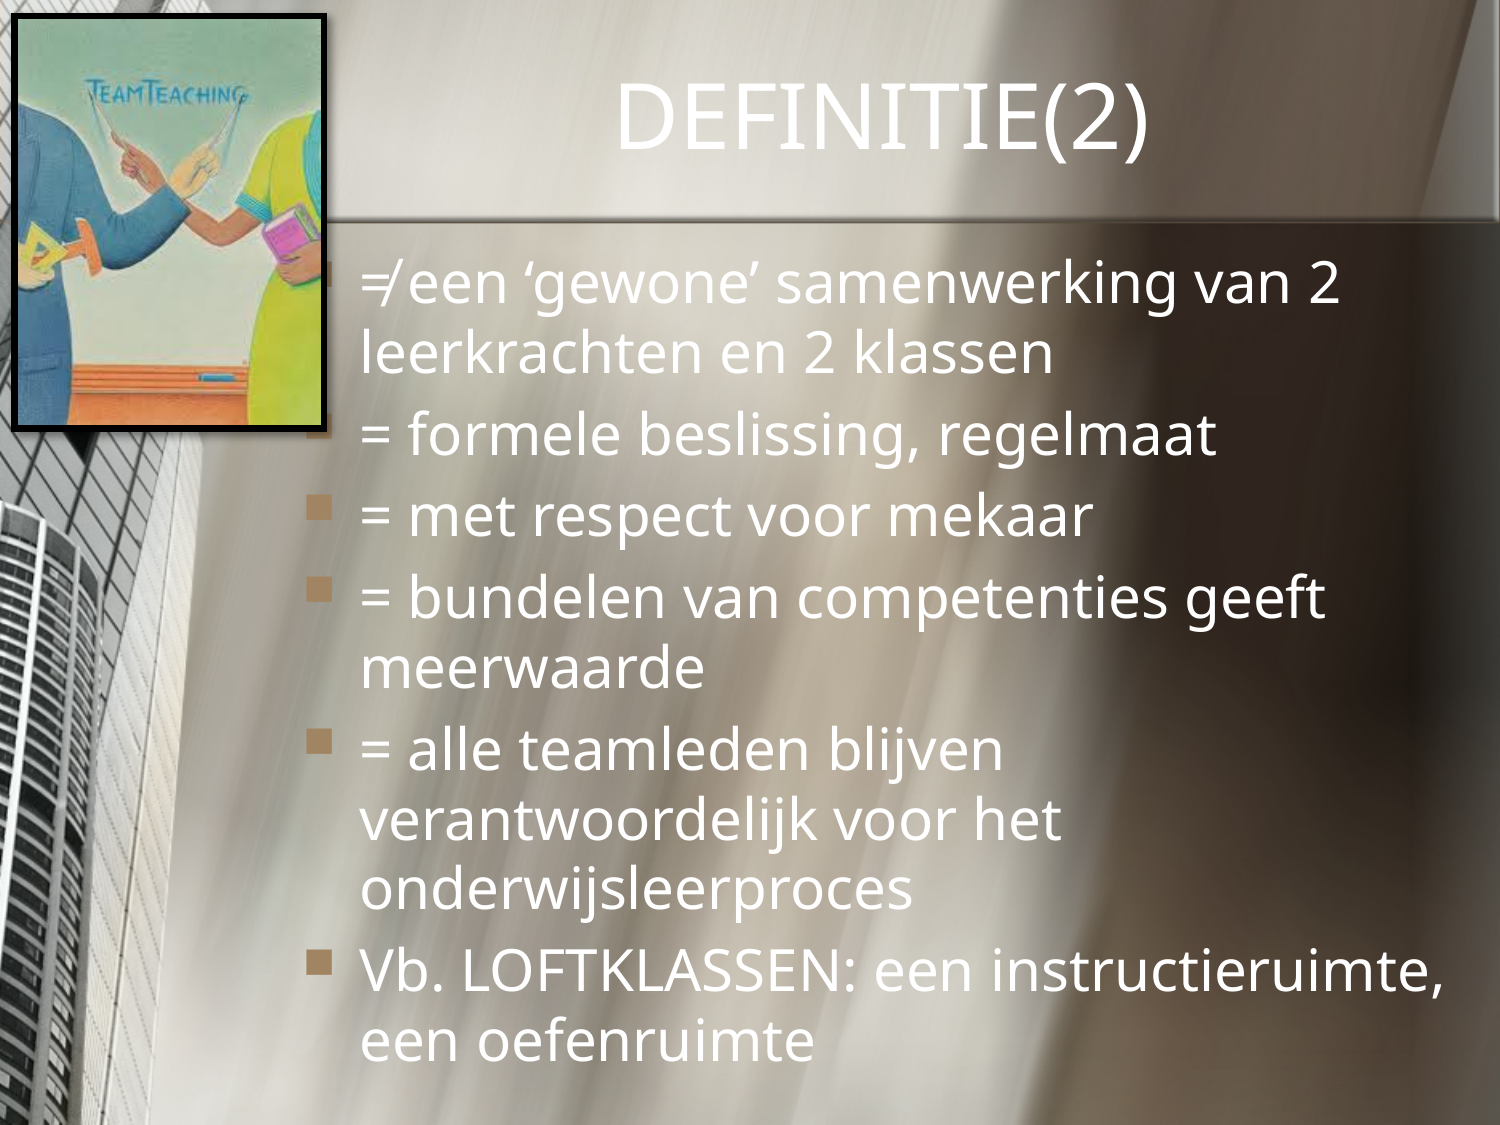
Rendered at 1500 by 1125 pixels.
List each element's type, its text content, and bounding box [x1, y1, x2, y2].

picture [0, 0, 1500, 1125]
title DEFINITIE(2) [338, 37, 1475, 175]
list ≠ een ‘gewone’ samenwerking van 2 leerkrachten en 2 klassen = formele beslissing, regelmaat = met respect voor mekaar = bundelen van competenties geeft meerwaarde = alle teamleden blijven verantwoordelijk voor het onderwijsleerproces Vb. LOFTKLASSEN: een instructieruimte, een oefenruimte [288, 237, 1475, 1075]
